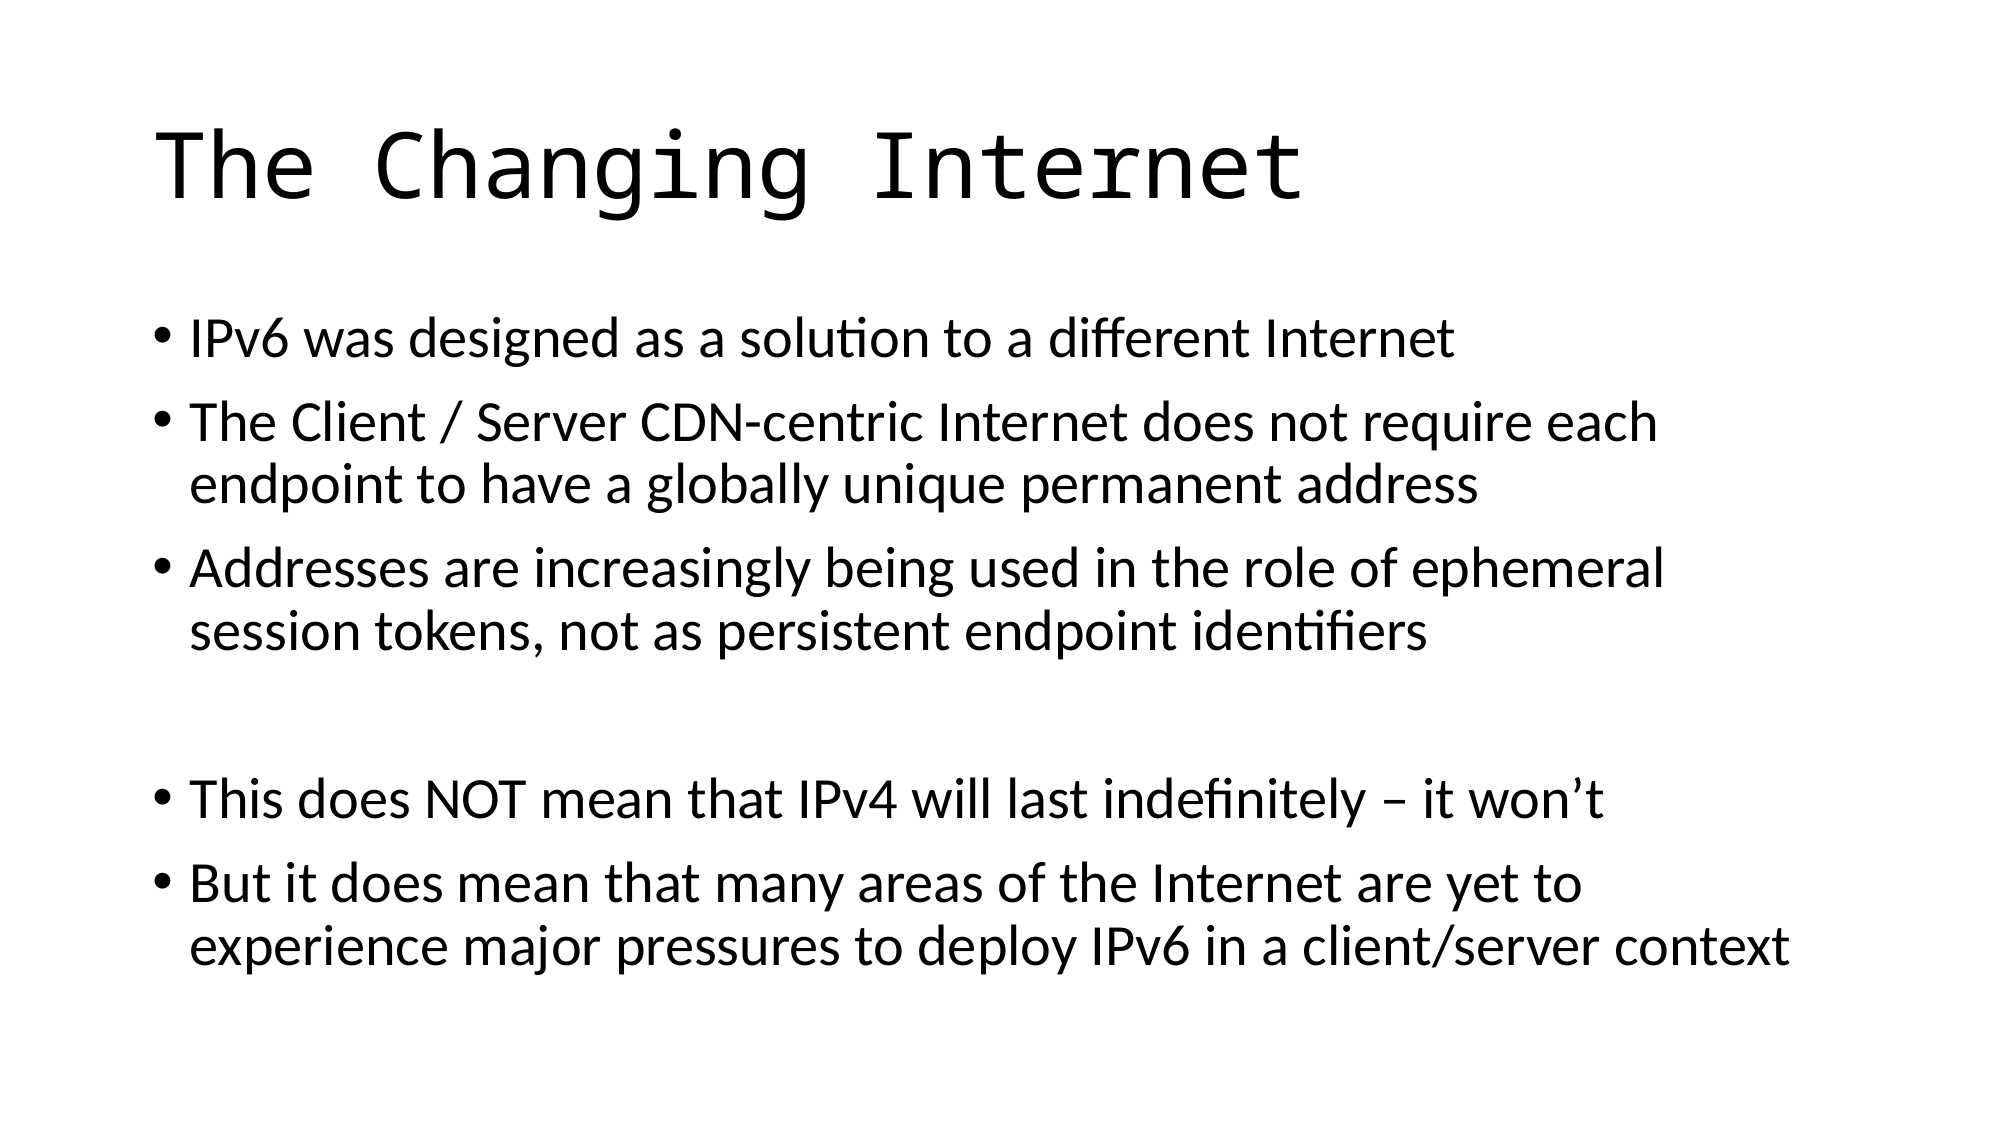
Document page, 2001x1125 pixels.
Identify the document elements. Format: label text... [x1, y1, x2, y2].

title The Changing Internet [137, 59, 1863, 278]
list IPv6 was designed as a solution to a different Internet The Client / Server CDN-centric Internet does not require each endpoint to have a globally unique permanent address Addresses are increasingly being used in the role of ephemeral session tokens, not as persistent endpoint identifiers This does NOT mean that IPv4 will last indefinitely – it won’t But it does mean that many areas of the Internet are yet to experience major pressures to deploy IPv6 in a client/server context [137, 299, 1863, 1014]
